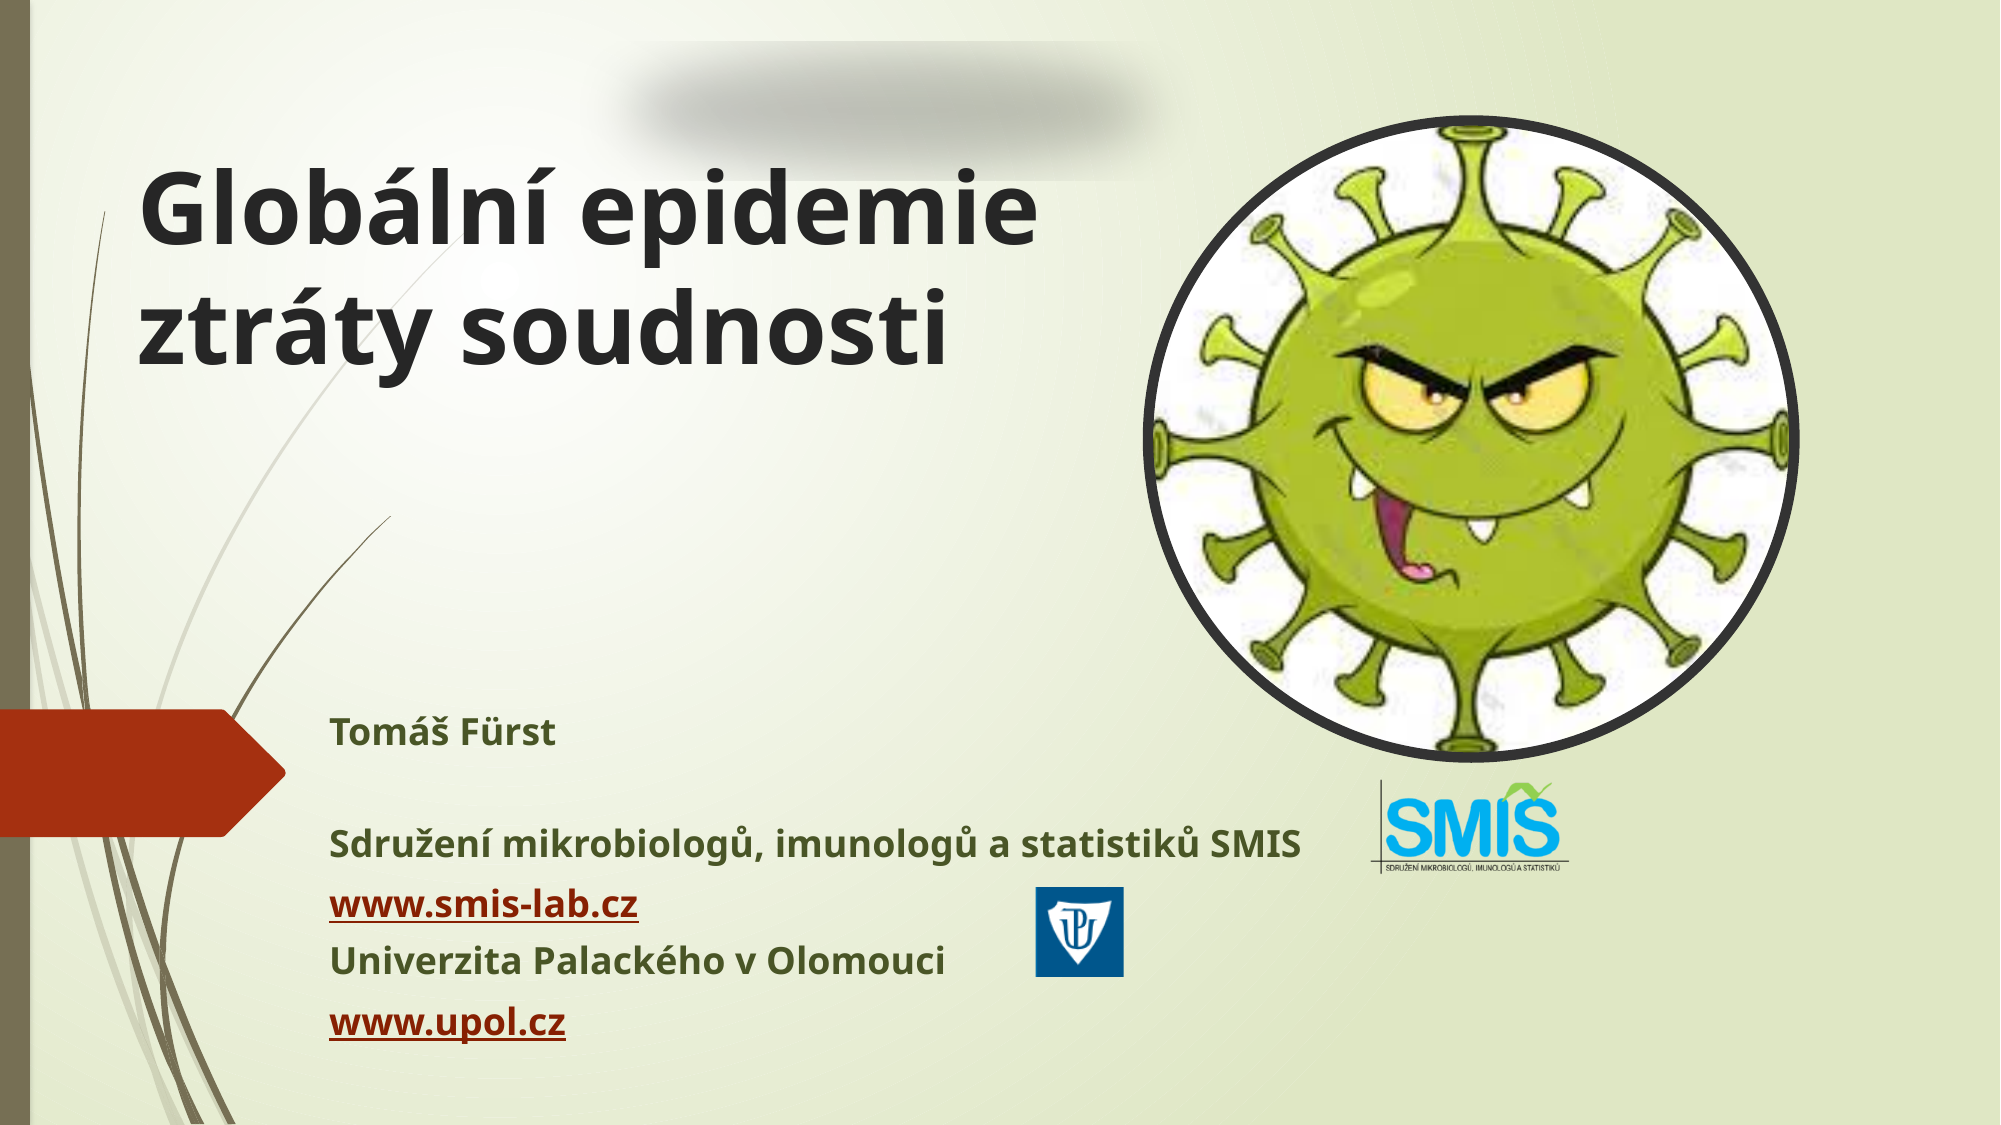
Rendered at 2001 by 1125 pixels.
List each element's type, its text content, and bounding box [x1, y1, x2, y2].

picture [1035, 886, 1124, 977]
text_box Globální epidemie ztráty soudnosti [122, 120, 1080, 392]
picture [1147, 120, 1795, 758]
picture [1363, 773, 1580, 880]
text_box Tomáš Fürst Sdružení mikrobiologů, imunologů a statistiků SMIS www.smis-lab.cz Univerzita Palackého v Olomouci www.upol.cz [314, 705, 1965, 1054]
